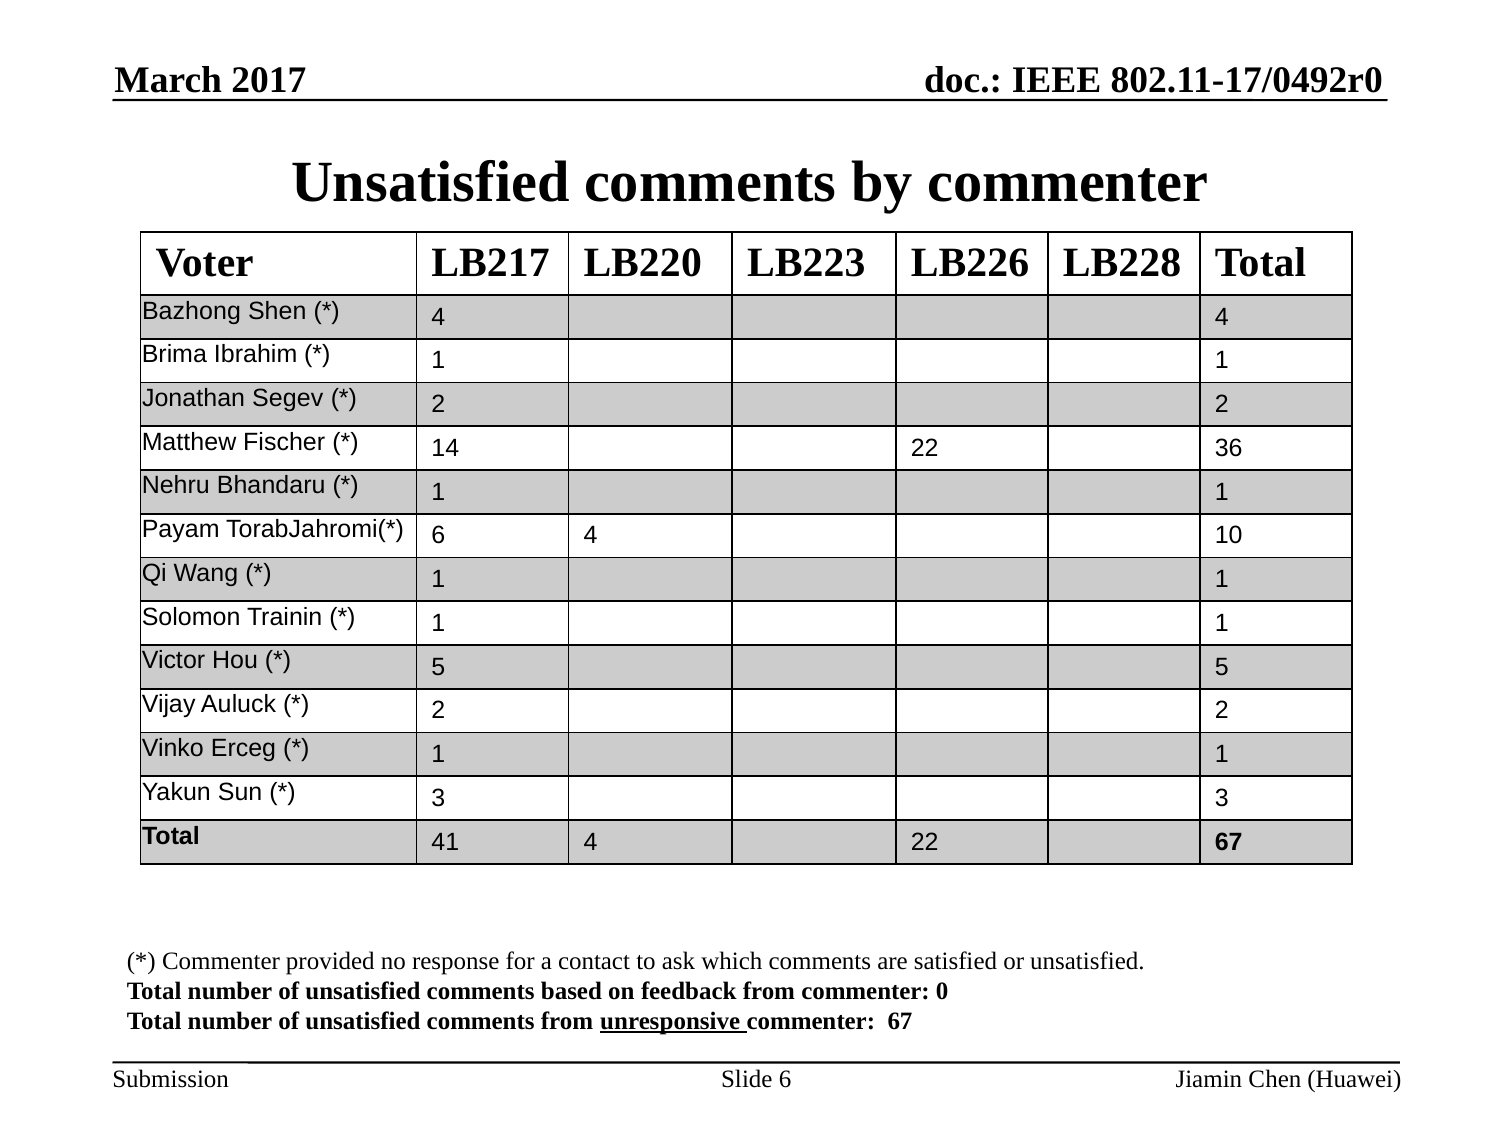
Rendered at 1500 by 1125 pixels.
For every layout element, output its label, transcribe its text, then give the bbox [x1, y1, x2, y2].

table_cell [897, 296, 1047, 338]
table_cell [1049, 602, 1199, 644]
table_cell 2 [417, 690, 568, 732]
table_cell 36 [1201, 427, 1351, 469]
table_cell 1 [417, 558, 568, 600]
table_cell [733, 471, 895, 513]
table_cell [1049, 690, 1199, 732]
table_cell [733, 383, 895, 425]
table_cell [1049, 340, 1199, 382]
table_cell 4 [417, 296, 568, 338]
table_cell 1 [417, 733, 568, 775]
table_cell [897, 690, 1047, 732]
table_cell [897, 602, 1047, 644]
table_cell [733, 733, 895, 775]
table_cell 1 [1201, 471, 1351, 513]
table_cell 2 [1201, 690, 1351, 732]
table_cell [897, 383, 1047, 425]
table_header Total [1201, 233, 1351, 294]
table_cell [897, 471, 1047, 513]
table_cell [569, 558, 731, 600]
table_cell Vinko Erceg (*) [141, 733, 416, 775]
table_cell 41 [417, 821, 568, 863]
table_cell 5 [417, 646, 568, 688]
table_cell [569, 602, 731, 644]
table_cell [733, 558, 895, 600]
table_cell Bazhong Shen (*) [141, 296, 416, 338]
table_cell 1 [417, 471, 568, 513]
table_cell Qi Wang (*) [141, 558, 416, 600]
table_cell [569, 646, 731, 688]
table_header LB220 [569, 233, 731, 294]
table_cell [1049, 383, 1199, 425]
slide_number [114, 54, 309, 101]
table_cell Solomon Trainin (*) [141, 602, 416, 644]
table_cell [733, 515, 895, 557]
table_cell 4 [569, 515, 731, 557]
table_cell [897, 340, 1047, 382]
table_cell 1 [1201, 340, 1351, 382]
slide_number Slide 6 [712, 1061, 773, 1093]
table_header LB228 [1049, 233, 1199, 294]
table_cell Matthew Fischer (*) [141, 427, 416, 469]
table_cell Victor Hou (*) [141, 646, 416, 688]
table_cell 6 [417, 515, 568, 557]
table_cell Brima Ibrahim (*) [141, 340, 416, 382]
table_cell [1049, 646, 1199, 688]
table_cell [569, 733, 731, 775]
table_cell [1049, 733, 1199, 775]
table_cell [733, 821, 895, 863]
table_cell 1 [417, 340, 568, 382]
table_cell [733, 777, 895, 819]
text_box (*) Commenter provided no response for a contact to ask which comments are satisfied or unsatisfied. Total number of unsatisfied comments based on feedback from commenter: 0 Total number of unsatisfied comments from unresponsive commenter: 67 [112, 937, 1400, 1043]
table_cell [1049, 558, 1199, 600]
table_cell [897, 515, 1047, 557]
table_cell [733, 646, 895, 688]
table_cell 4 [1201, 296, 1351, 338]
table_cell 1 [1201, 602, 1351, 644]
table_cell [1049, 821, 1199, 863]
table_cell [897, 733, 1047, 775]
table_cell [569, 690, 731, 732]
table_cell [897, 646, 1047, 688]
table_cell 3 [417, 777, 568, 819]
table_cell 14 [417, 427, 568, 469]
table_cell [897, 558, 1047, 600]
table_cell [569, 340, 731, 382]
table_cell [569, 777, 731, 819]
table_cell [569, 383, 731, 425]
table_cell [1049, 471, 1199, 513]
table_cell [1049, 515, 1199, 557]
table_cell [1049, 296, 1199, 338]
table_cell [569, 471, 731, 513]
table_cell Yakun Sun (*) [141, 777, 416, 819]
table_cell 10 [1201, 515, 1351, 557]
table_cell [733, 602, 895, 644]
table_cell 1 [1201, 733, 1351, 775]
table_cell Jonathan Segev (*) [141, 383, 416, 425]
table_cell [569, 296, 731, 338]
table_cell [733, 340, 895, 382]
table_cell 4 [569, 821, 731, 863]
table_header LB223 [733, 233, 895, 294]
table_cell [569, 427, 731, 469]
table_cell [733, 427, 895, 469]
table_cell Nehru Bhandaru (*) [141, 471, 416, 513]
table_cell 22 [897, 427, 1047, 469]
table_cell 1 [1201, 558, 1351, 600]
title Unsatisfied comments by commenter [53, 136, 1447, 220]
table_cell 1 [417, 602, 568, 644]
table_header Voter [141, 233, 416, 294]
table_header LB217 [417, 233, 568, 294]
table_cell Vijay Auluck (*) [141, 690, 416, 732]
table_cell [733, 296, 895, 338]
table_cell 2 [1201, 383, 1351, 425]
table_cell [897, 777, 1047, 819]
table_cell 2 [417, 383, 568, 425]
table_cell [1049, 777, 1199, 819]
table_cell 5 [1201, 646, 1351, 688]
table_cell [1049, 427, 1199, 469]
table_cell Payam TorabJahromi(*) [141, 515, 416, 557]
table_cell 67 [1201, 821, 1351, 863]
table_cell [733, 690, 895, 732]
table_cell 22 [897, 821, 1047, 863]
table_cell Total [141, 821, 416, 863]
table_cell 3 [1201, 777, 1351, 819]
table_header LB226 [897, 233, 1047, 294]
footer Jiamin Chen (Huawei) [773, 1061, 1402, 1093]
